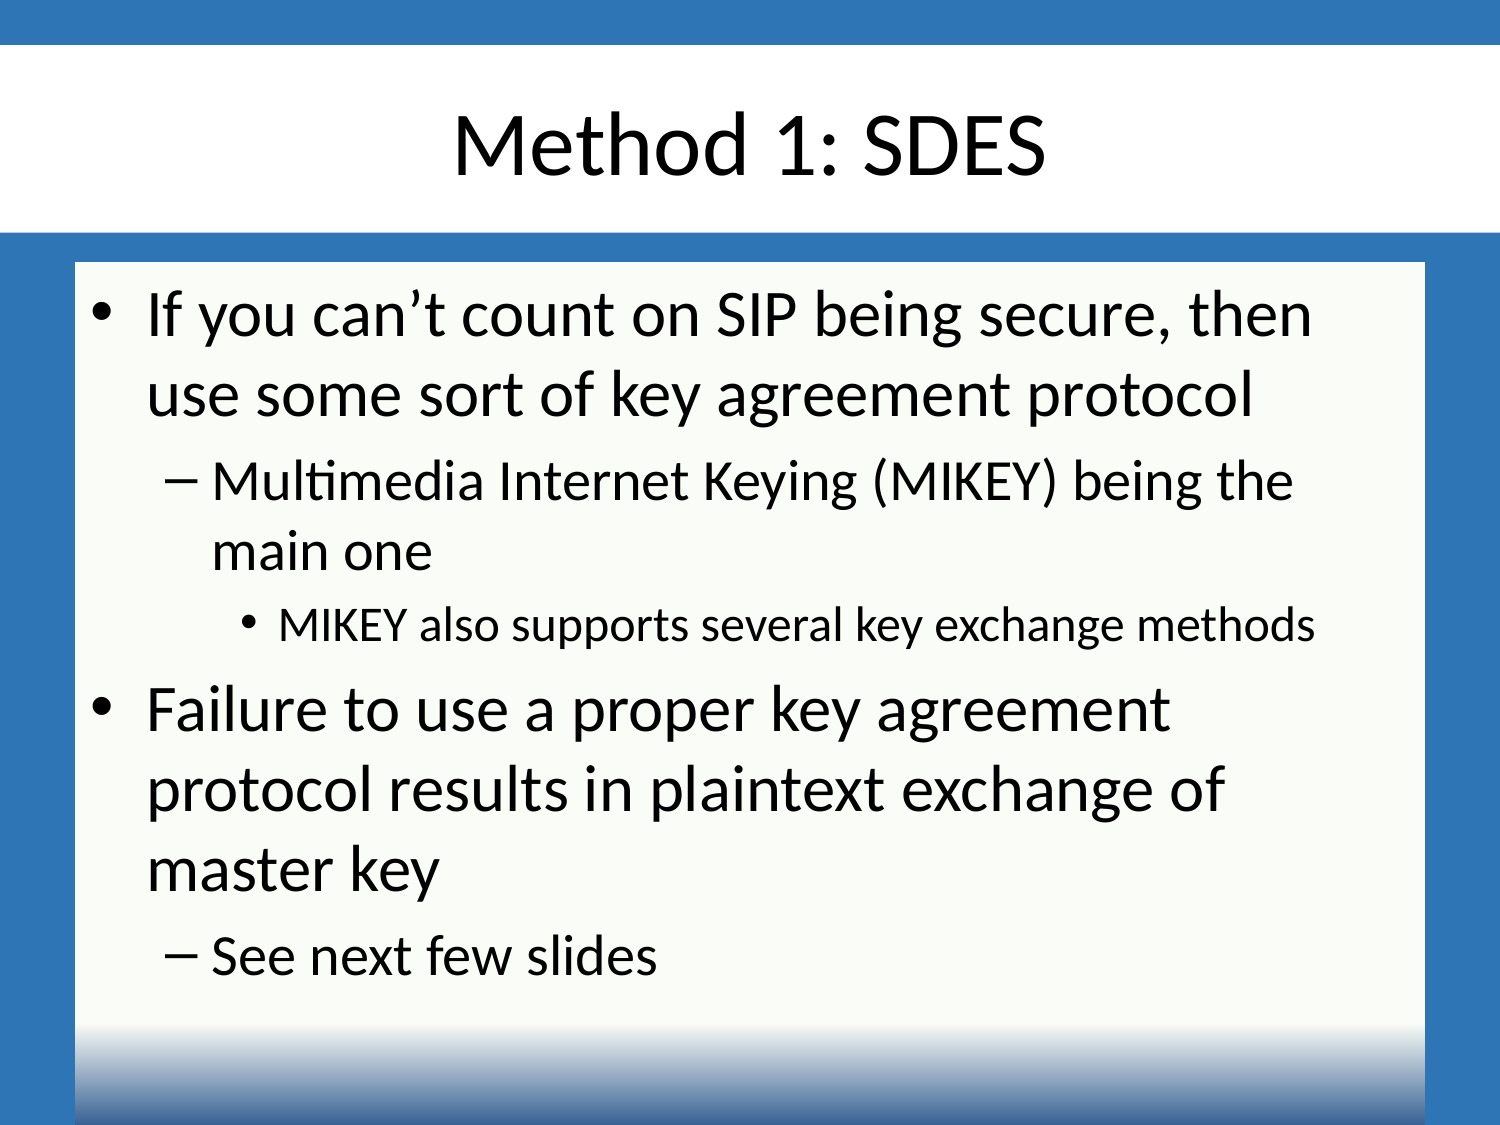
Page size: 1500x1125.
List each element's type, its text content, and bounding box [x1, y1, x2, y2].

list If you can’t count on SIP being secure, then use some sort of key agreement protocol Multimedia Internet Keying (MIKEY) being the main one MIKEY also supports several key exchange methods Failure to use a proper key agreement protocol results in plaintext exchange of master key See next few slides [75, 262, 1425, 1125]
title Method 1: SDES [0, 45, 1500, 233]
